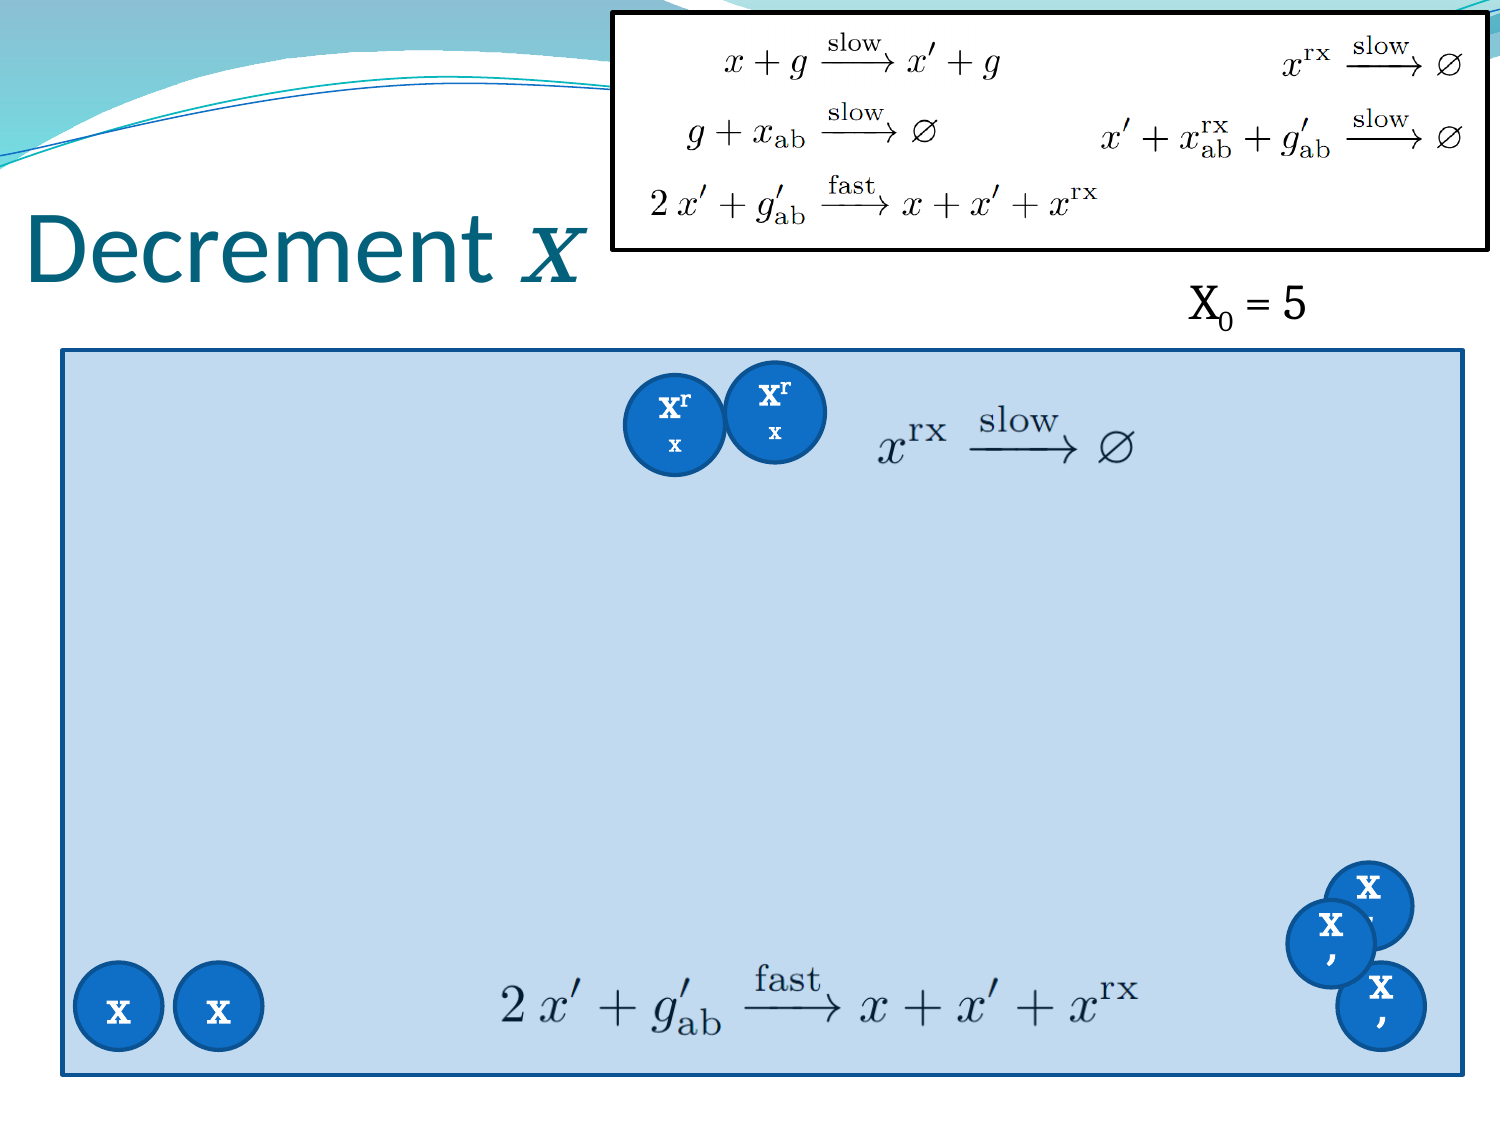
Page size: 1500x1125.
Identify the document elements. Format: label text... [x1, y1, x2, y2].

text_box a [481, 964, 1163, 1062]
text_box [612, 12, 1488, 251]
text_box x’ [1285, 897, 1378, 990]
text_box x [172, 960, 265, 1053]
text_box x’ [1335, 960, 1428, 1053]
text_box xrx [723, 360, 828, 465]
text_box x [72, 960, 165, 1053]
picture [862, 399, 1151, 488]
title Multiplication [606, 115, 1375, 262]
text_box [60, 348, 1465, 1077]
text_box xrx [622, 372, 728, 478]
table_cell 0.08% [610, 252, 1375, 259]
text_box X0 = 5 [1174, 303, 1338, 345]
picture [487, 962, 1158, 1051]
text_box a [856, 401, 1156, 499]
title Decrement x [24, 115, 1375, 303]
text_box x’ [1323, 860, 1415, 952]
